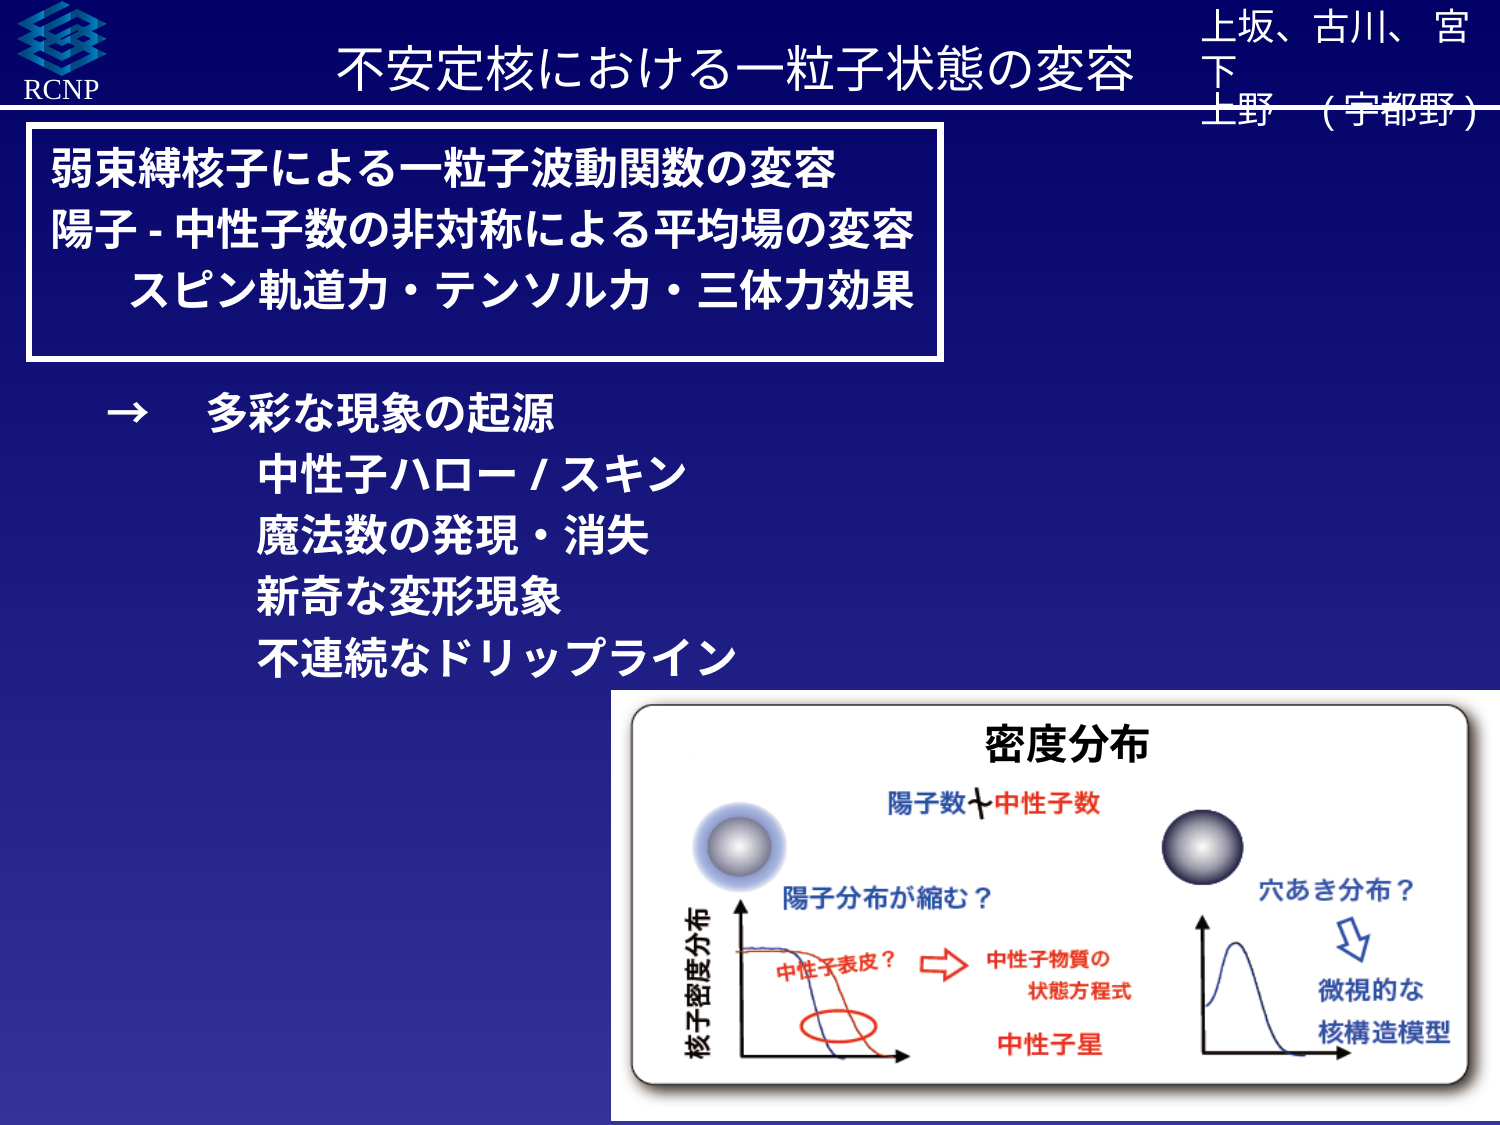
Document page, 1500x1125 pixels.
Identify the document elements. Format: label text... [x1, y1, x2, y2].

title 不安定核における一粒子状態の変容 [0, 21, 1185, 114]
list 弱束縛核子による一粒子波動関数の変容 陽子-中性子数の非対称による平均場の変容 スピン軌道力・テンソル力・三体力効果 → 多彩な現象の起源 中性子ハロー/スキン 魔法数の発現・消失 新奇な変形現象 不連続なドリップライン [35, 132, 1441, 1102]
text_box [29, 125, 941, 359]
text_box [611, 690, 1500, 1121]
text_box 上坂、古川、 宮下 上野 (宇都野) [1185, 0, 1500, 136]
